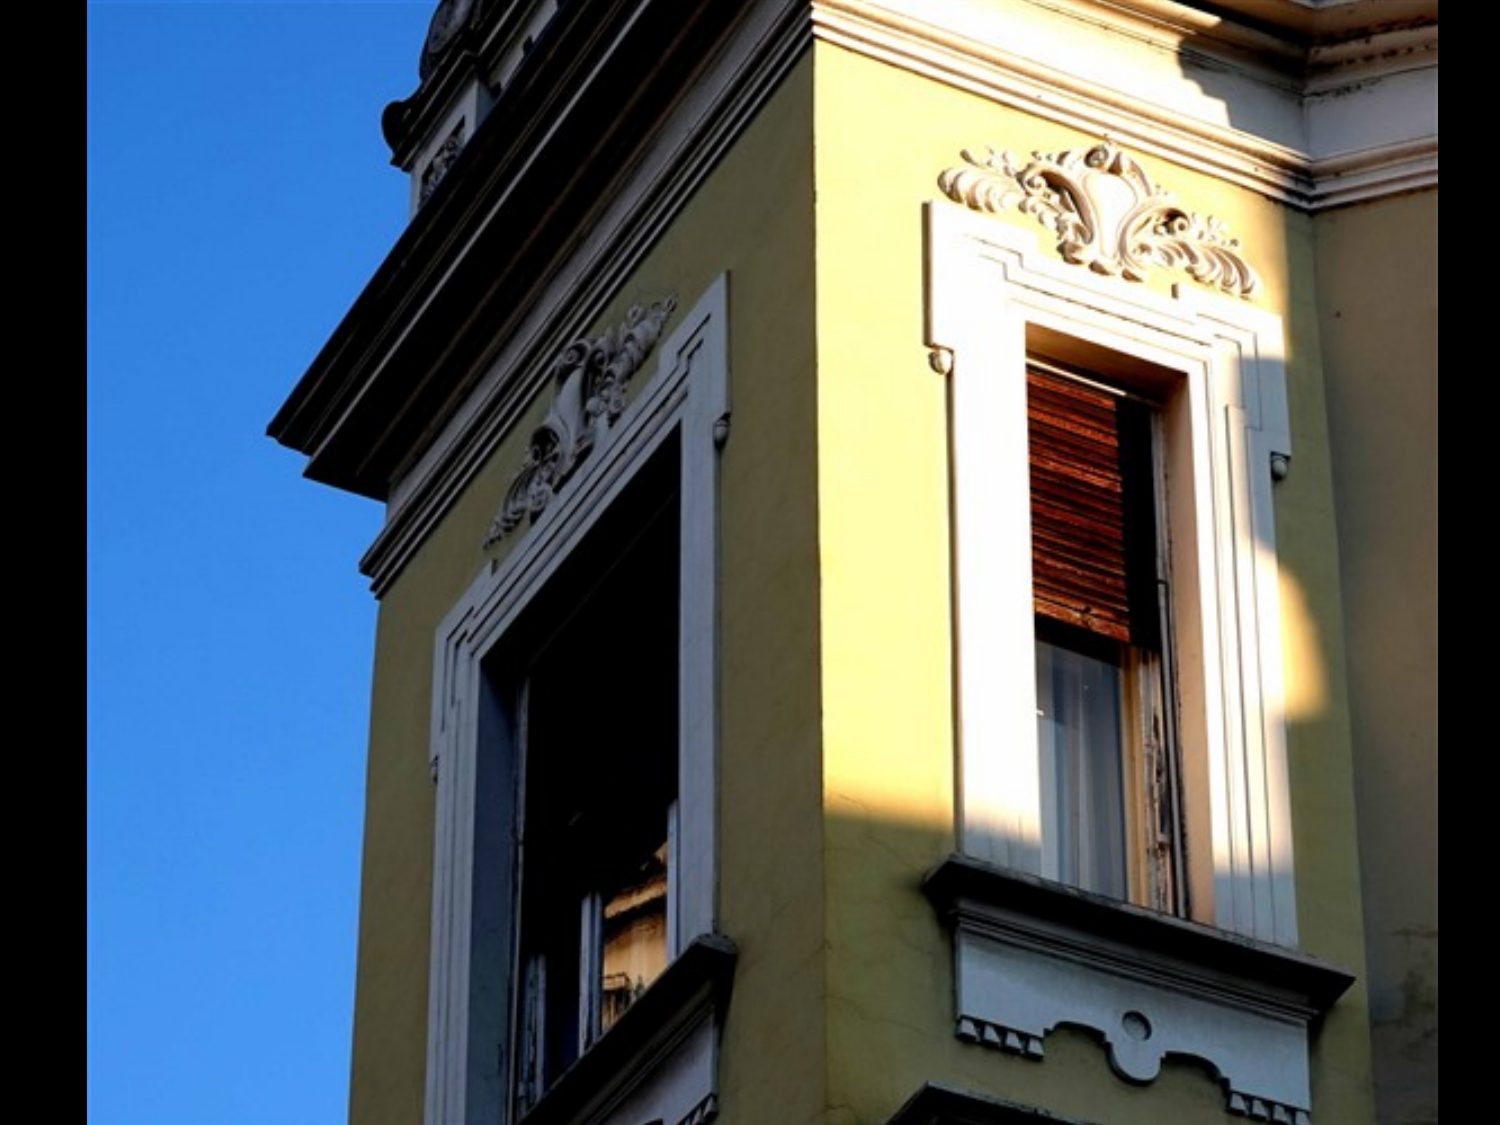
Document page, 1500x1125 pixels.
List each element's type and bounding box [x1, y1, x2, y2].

list [87, 0, 1438, 1125]
